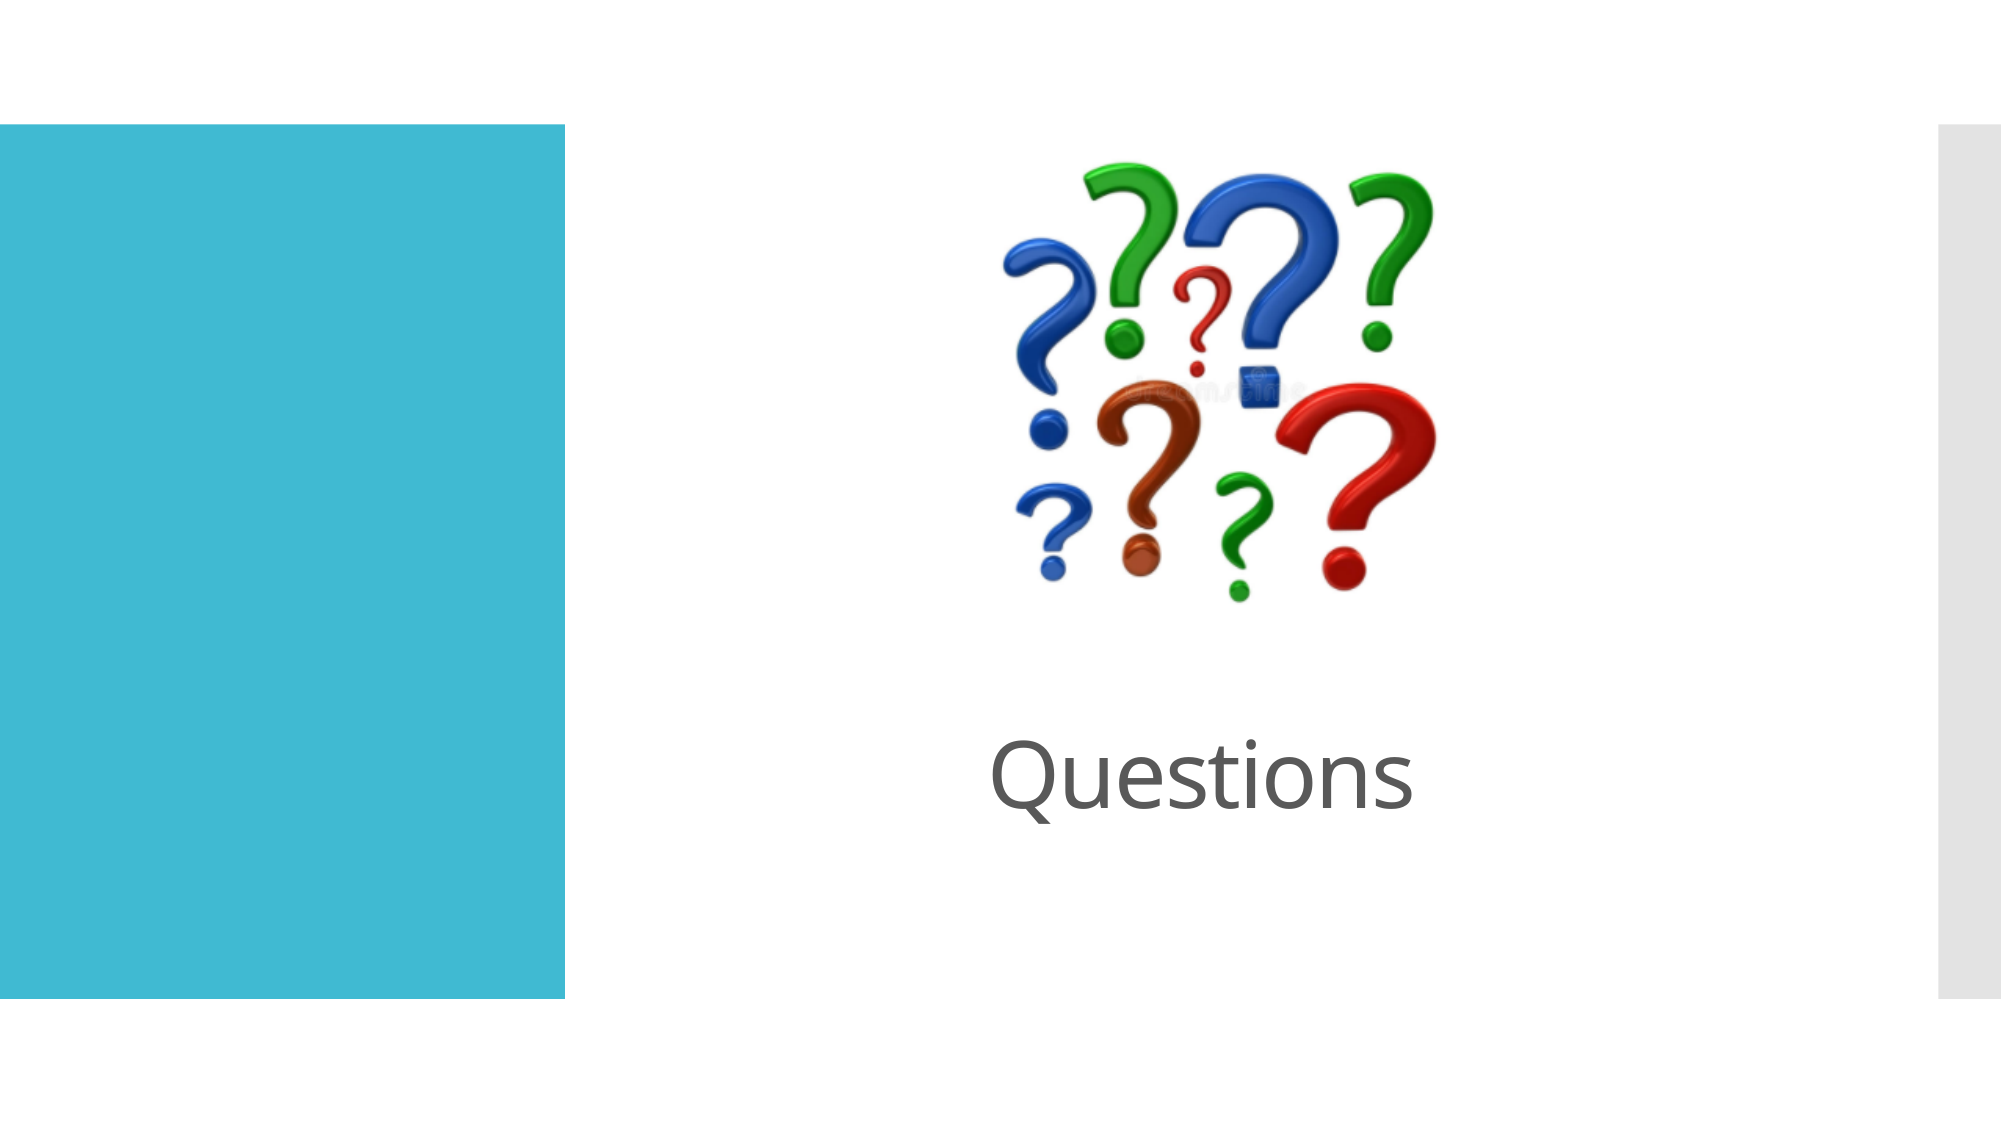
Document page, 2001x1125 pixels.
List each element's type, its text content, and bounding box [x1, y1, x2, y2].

picture [999, 157, 1455, 614]
title Questions [602, 414, 1803, 949]
